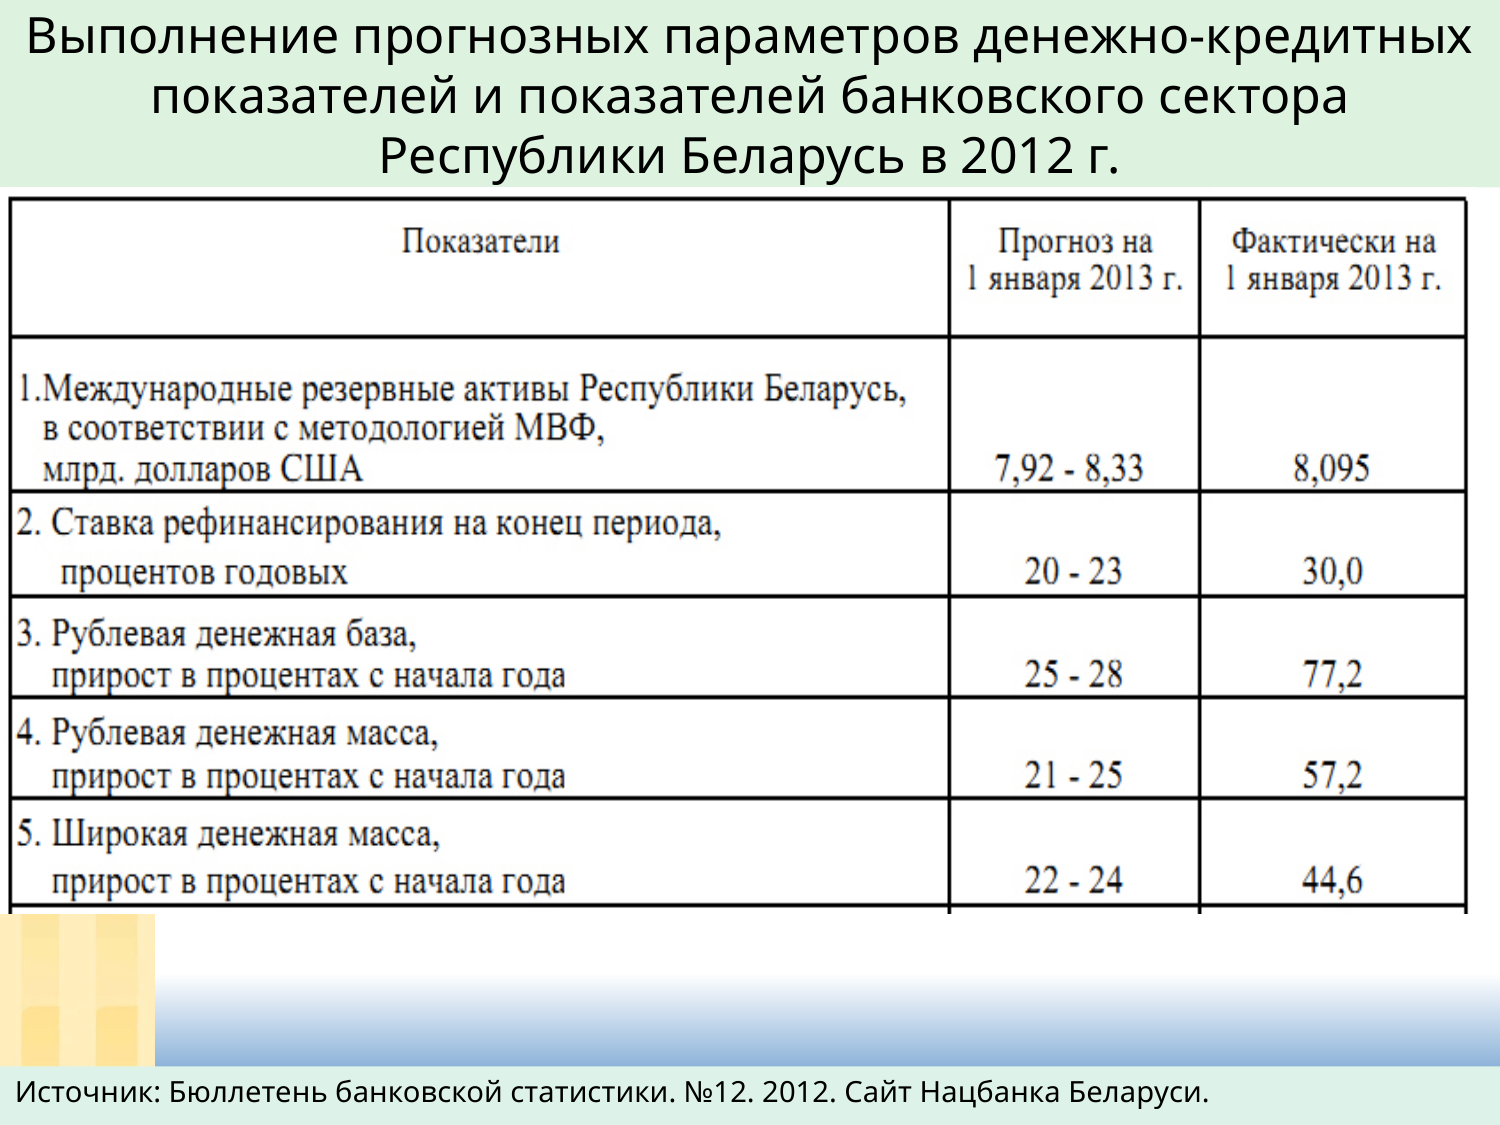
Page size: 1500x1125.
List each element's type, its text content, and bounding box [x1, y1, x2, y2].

text_box Источник: Бюллетень банковской статистики. №12. 2012. Сайт Нацбанка Беларуси. [0, 1066, 1500, 1125]
title Выполнение прогнозных параметров денежно-кредитных показателей и показателей банковского сектора Республики Беларусь в 2012 г. [0, 0, 1500, 188]
picture [0, 187, 1477, 1066]
